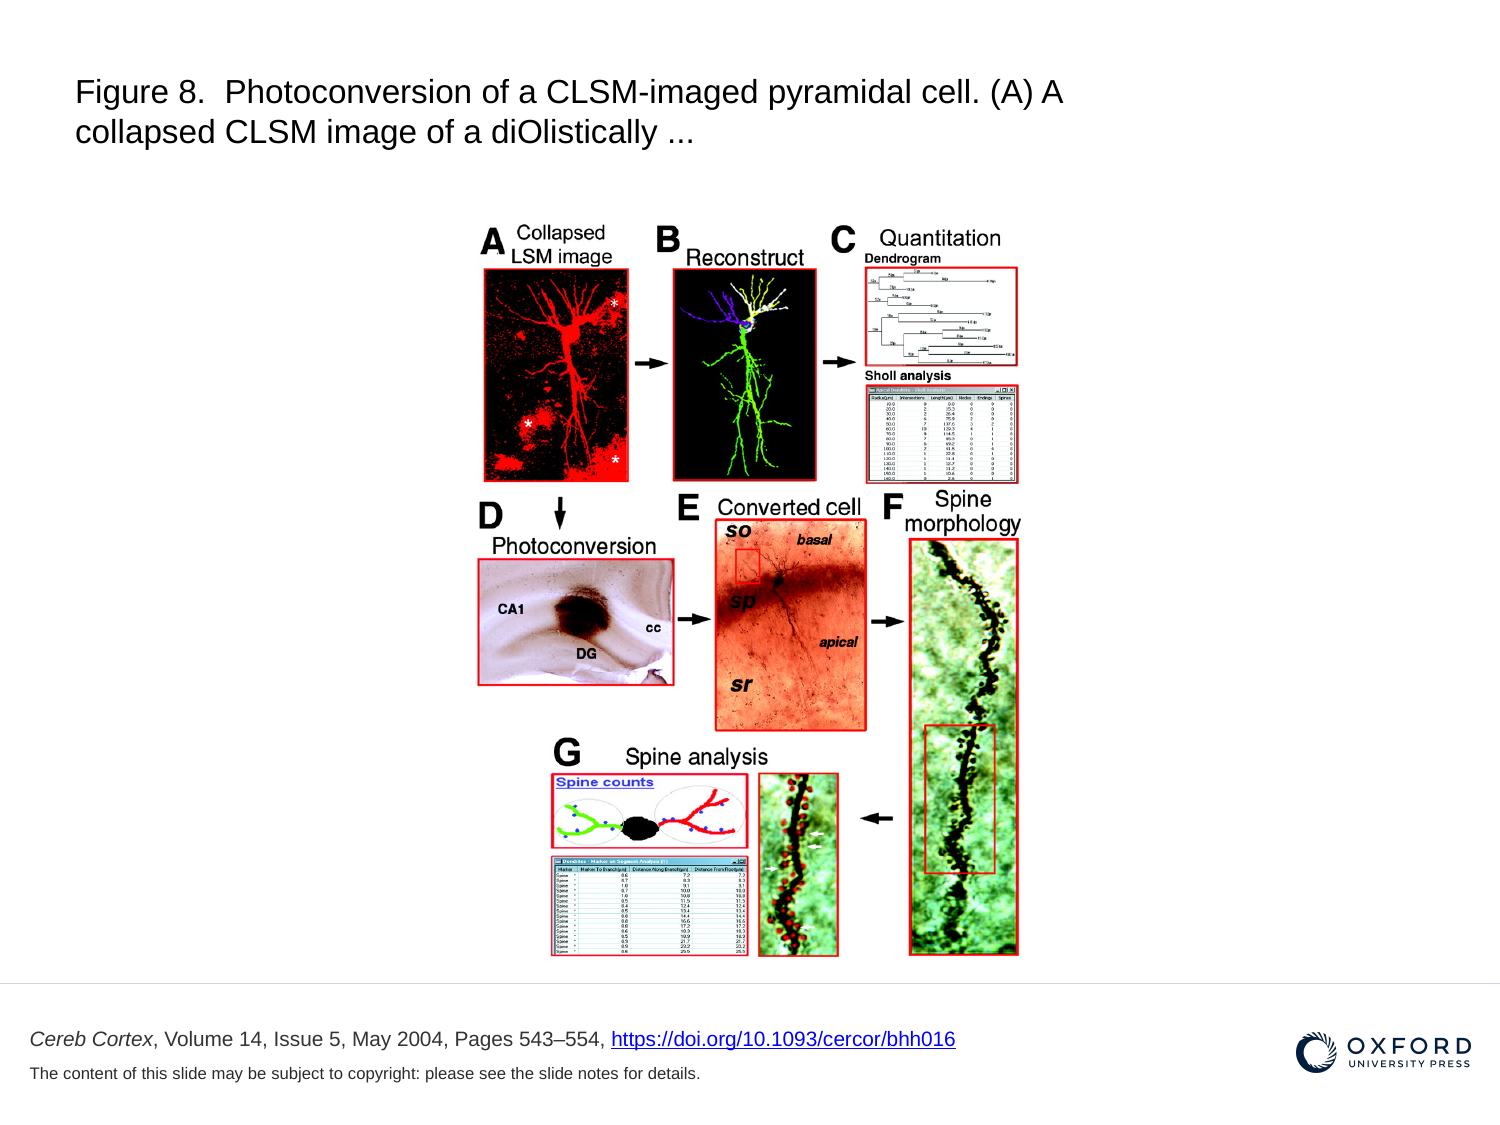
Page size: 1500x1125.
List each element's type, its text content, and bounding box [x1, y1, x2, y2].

title Figure 8. Photoconversion of a CLSM-imaged pyramidal cell. (A) A collapsed CLSM image of a diOlistically ... [75, 69, 1078, 171]
picture [477, 224, 1021, 957]
footer Cereb Cortex, Volume 14, Issue 5, May 2004, Pages 543–554, https://doi.org/10.1093/cercor/bhh016 The content of this slide may be subject to copyright: please see the slide notes for details. [0, 983, 1260, 1125]
picture [1296, 1032, 1471, 1073]
